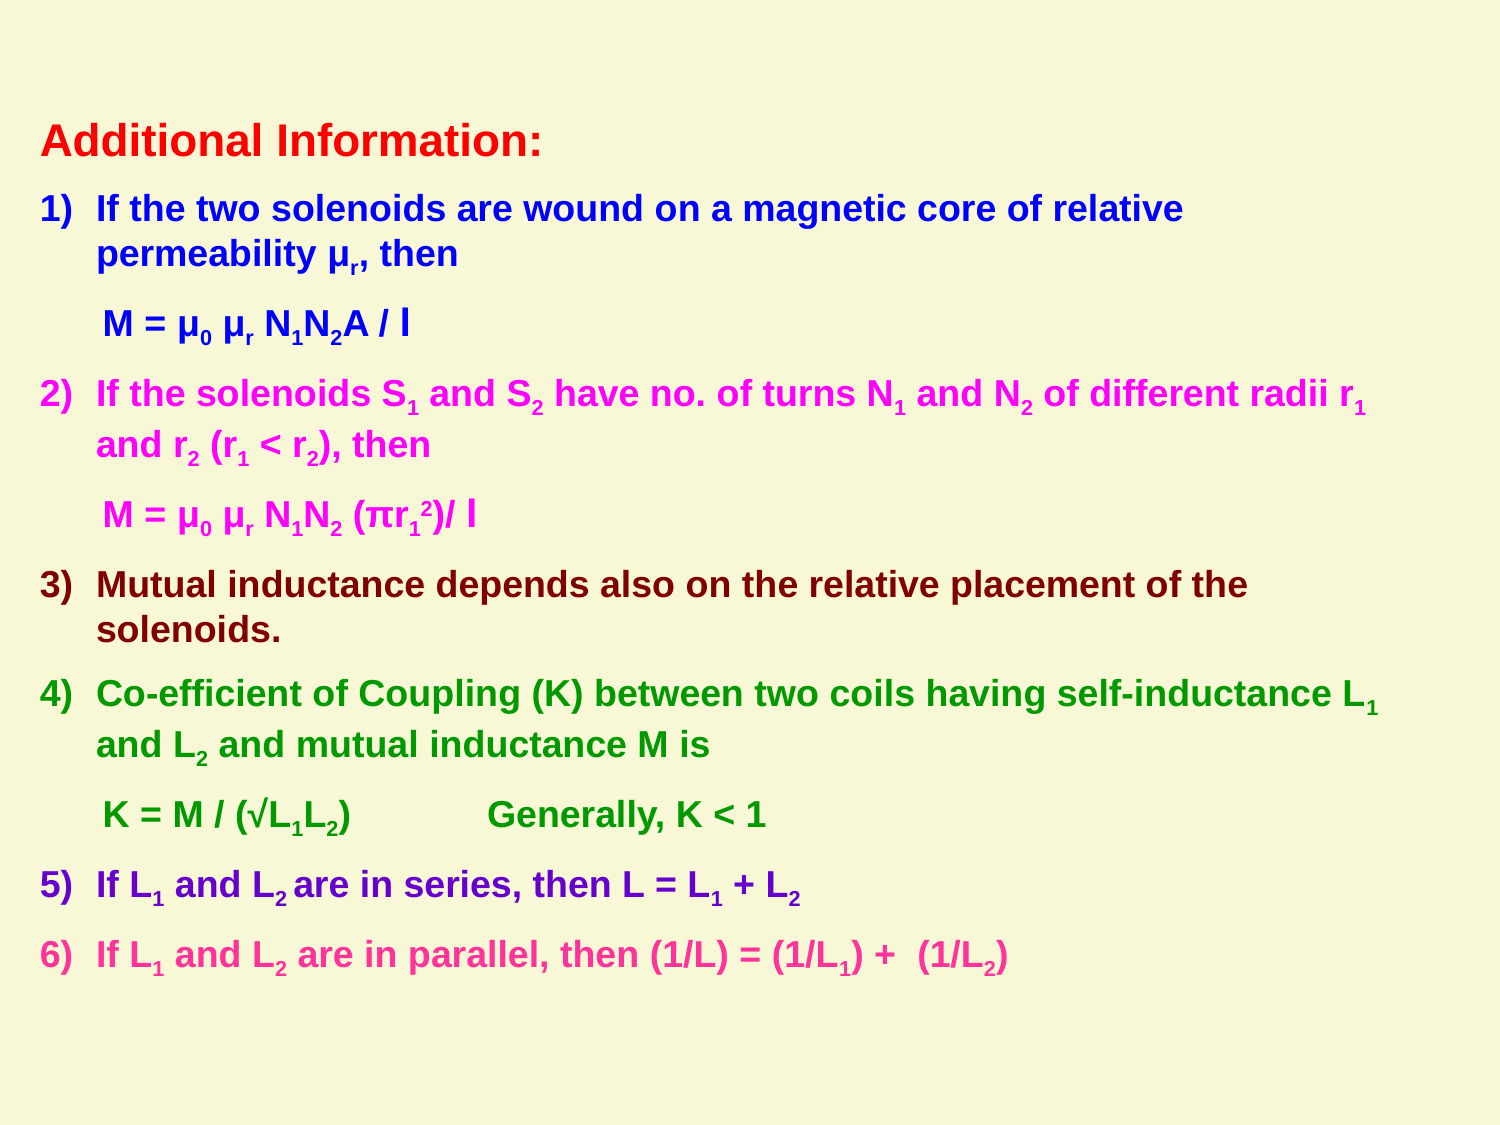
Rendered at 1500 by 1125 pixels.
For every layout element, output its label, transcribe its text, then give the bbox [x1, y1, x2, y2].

text_box Additional Information: If the two solenoids are wound on a magnetic core of relative permeability μr, then M = μ0 μr N1N2A / l If the solenoids S1 and S2 have no. of turns N1 and N2 of different radii r1 and r2 (r1 < r2), then M = μ0 μr N1N2 (πr12)/ l Mutual inductance depends also on the relative placement of the solenoids. Co-efficient of Coupling (K) between two coils having self-inductance L1 and L2 and mutual inductance M is K = M / (√L1L2) Generally, K < 1 If L1 and L2 are in series, then L = L1 + L2 If L1 and L2 are in parallel, then (1/L) = (1/L1) + (1/L2) [24, 102, 1425, 988]
